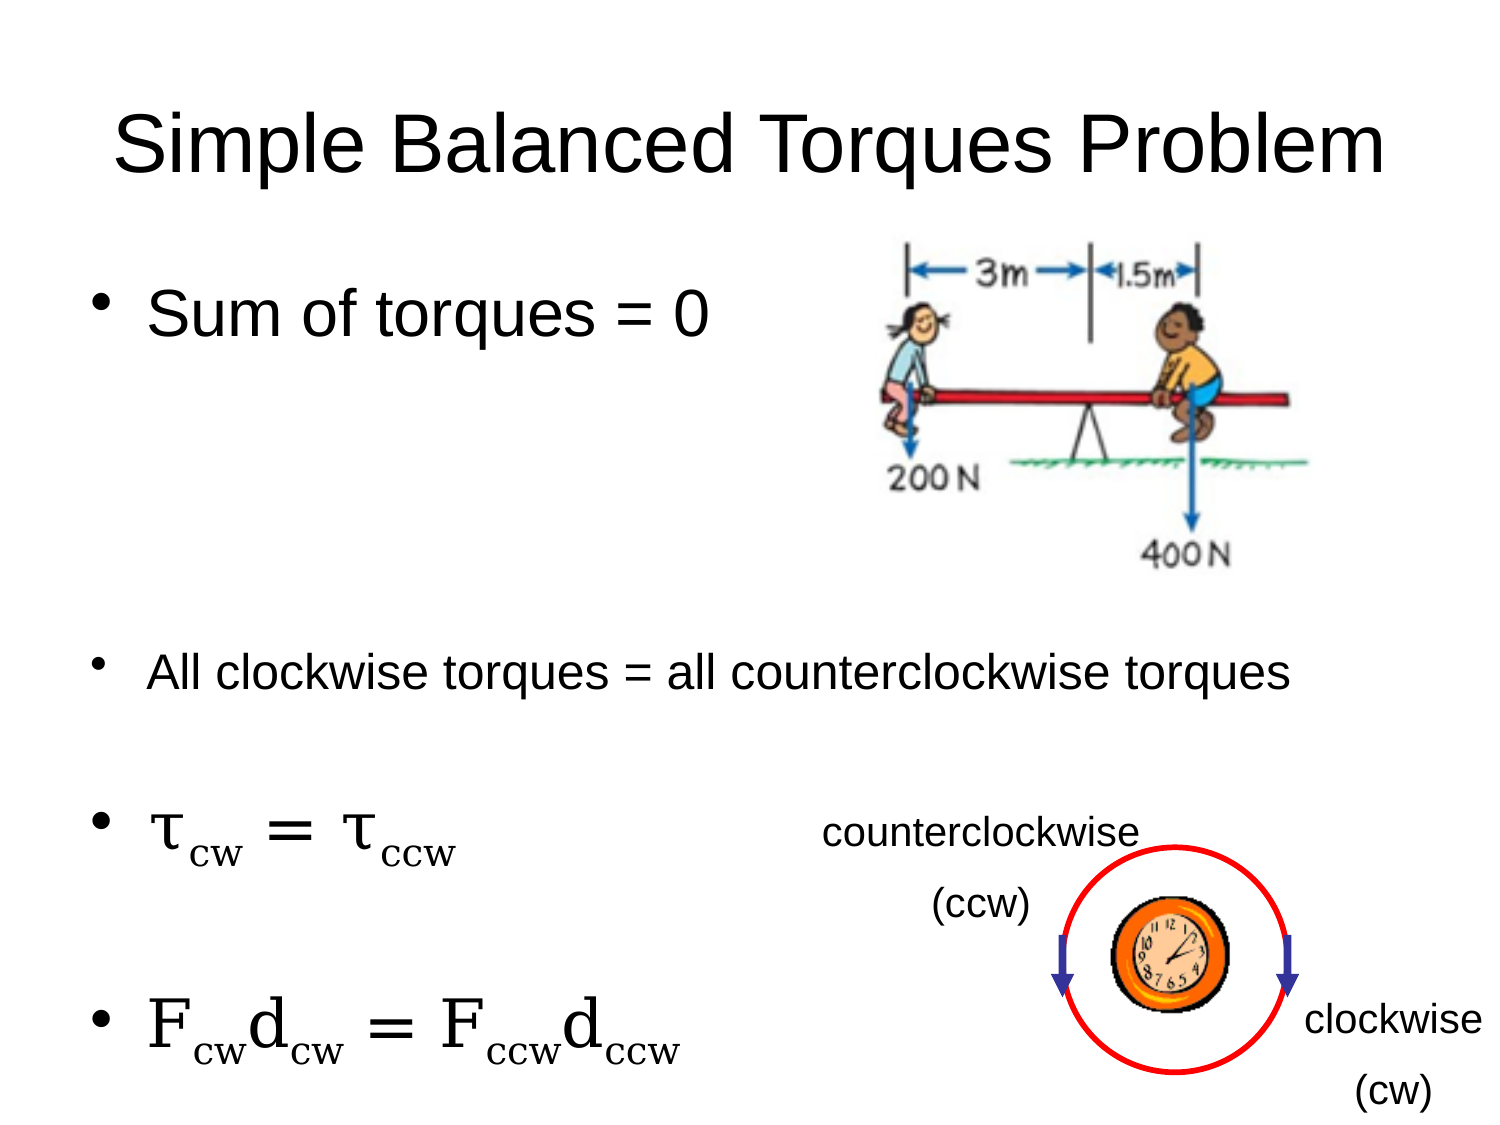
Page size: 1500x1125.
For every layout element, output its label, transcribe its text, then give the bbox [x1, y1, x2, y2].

list Sum of torques = 0 All clockwise torques = all counterclockwise torques τcw = τccw Fcwdcw = Fccwdccw [74, 262, 1363, 1125]
picture [1099, 884, 1241, 1026]
text_box [1056, 934, 1069, 998]
title Simple Balanced Torques Problem [74, 44, 1426, 233]
picture [874, 224, 1313, 577]
text_box [1281, 934, 1288, 997]
text_box counterclockwise (ccw) [799, 797, 1163, 934]
text_box [1063, 847, 1287, 1073]
text_box clockwise (cw) [1287, 984, 1500, 1121]
